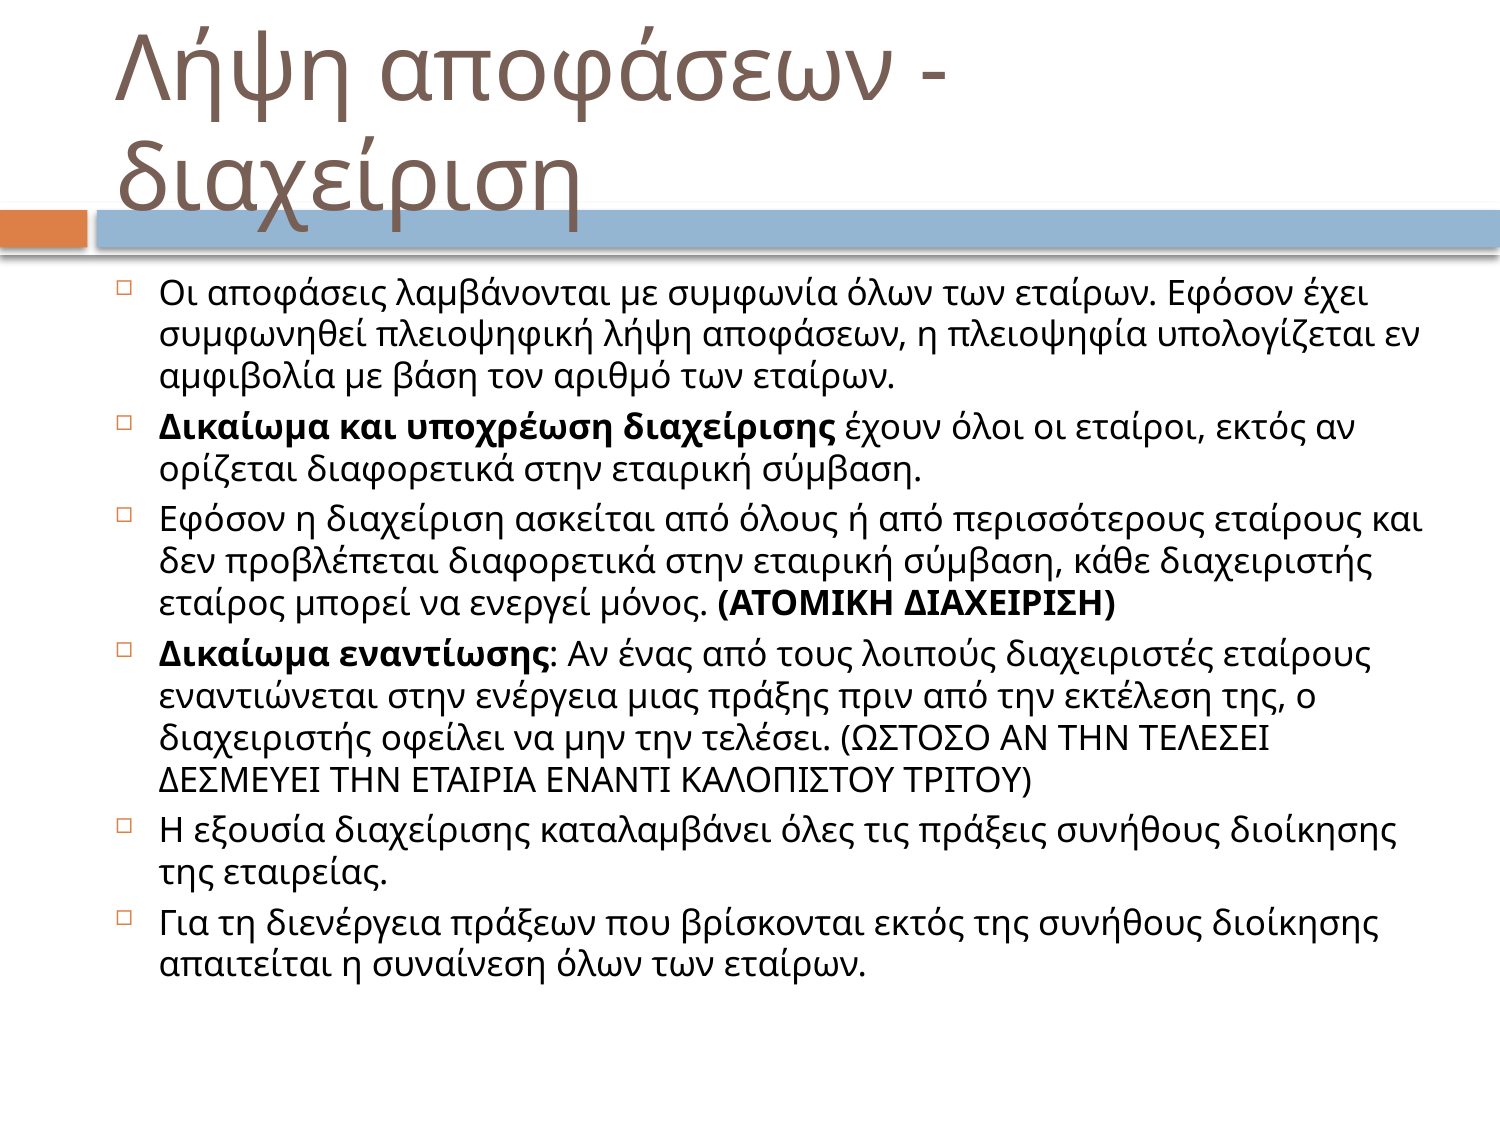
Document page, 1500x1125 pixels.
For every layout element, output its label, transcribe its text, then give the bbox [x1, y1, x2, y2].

list Οι αποφάσεις λαμβάνονται με συμφωνία όλων των εταίρων. Εφόσον έχει συμφωνηθεί πλειοψηφική λήψη αποφάσεων, η πλειοψηφία υπολογίζεται εν αμφιβολία με βάση τον αριθμό των εταίρων. Δικαίωμα και υποχρέωση διαχείρισης έχουν όλοι οι εταίροι, εκτός αν ορίζεται διαφορετικά στην εταιρική σύμβαση. Εφόσον η διαχείριση ασκείται από όλους ή από περισσότερους εταίρους και δεν προβλέπεται διαφορετικά στην εταιρική σύμβαση, κάθε διαχειριστής εταίρος μπορεί να ενεργεί μόνος. (ΑΤΟΜΙΚΗ ΔΙΑΧΕΙΡΙΣΗ) Δικαίωμα εναντίωσης: Αν ένας από τους λοιπούς διαχειριστές εταίρους εναντιώνεται στην ενέργεια μιας πράξης πριν από την εκτέλεση της, ο διαχειριστής οφείλει να μην την τελέσει. (ΩΣΤΟΣΟ ΑΝ ΤΗΝ ΤΕΛΕΣΕΙ ΔΕΣΜΕΥΕΙ ΤΗΝ ΕΤΑΙΡΙΑ ΕΝΑΝΤΙ ΚΑΛΟΠΙΣΤΟΥ ΤΡΙΤΟΥ) Η εξουσία διαχείρισης καταλαμβάνει όλες τις πράξεις συνήθους διοίκησης της εταιρείας. Για τη διενέργεια πράξεων που βρίσκονται εκτός της συνήθους διοίκησης απαιτείται η συναίνεση όλων των εταίρων. [100, 262, 1438, 1000]
title Λήψη αποφάσεων - διαχείριση [100, 37, 1438, 200]
